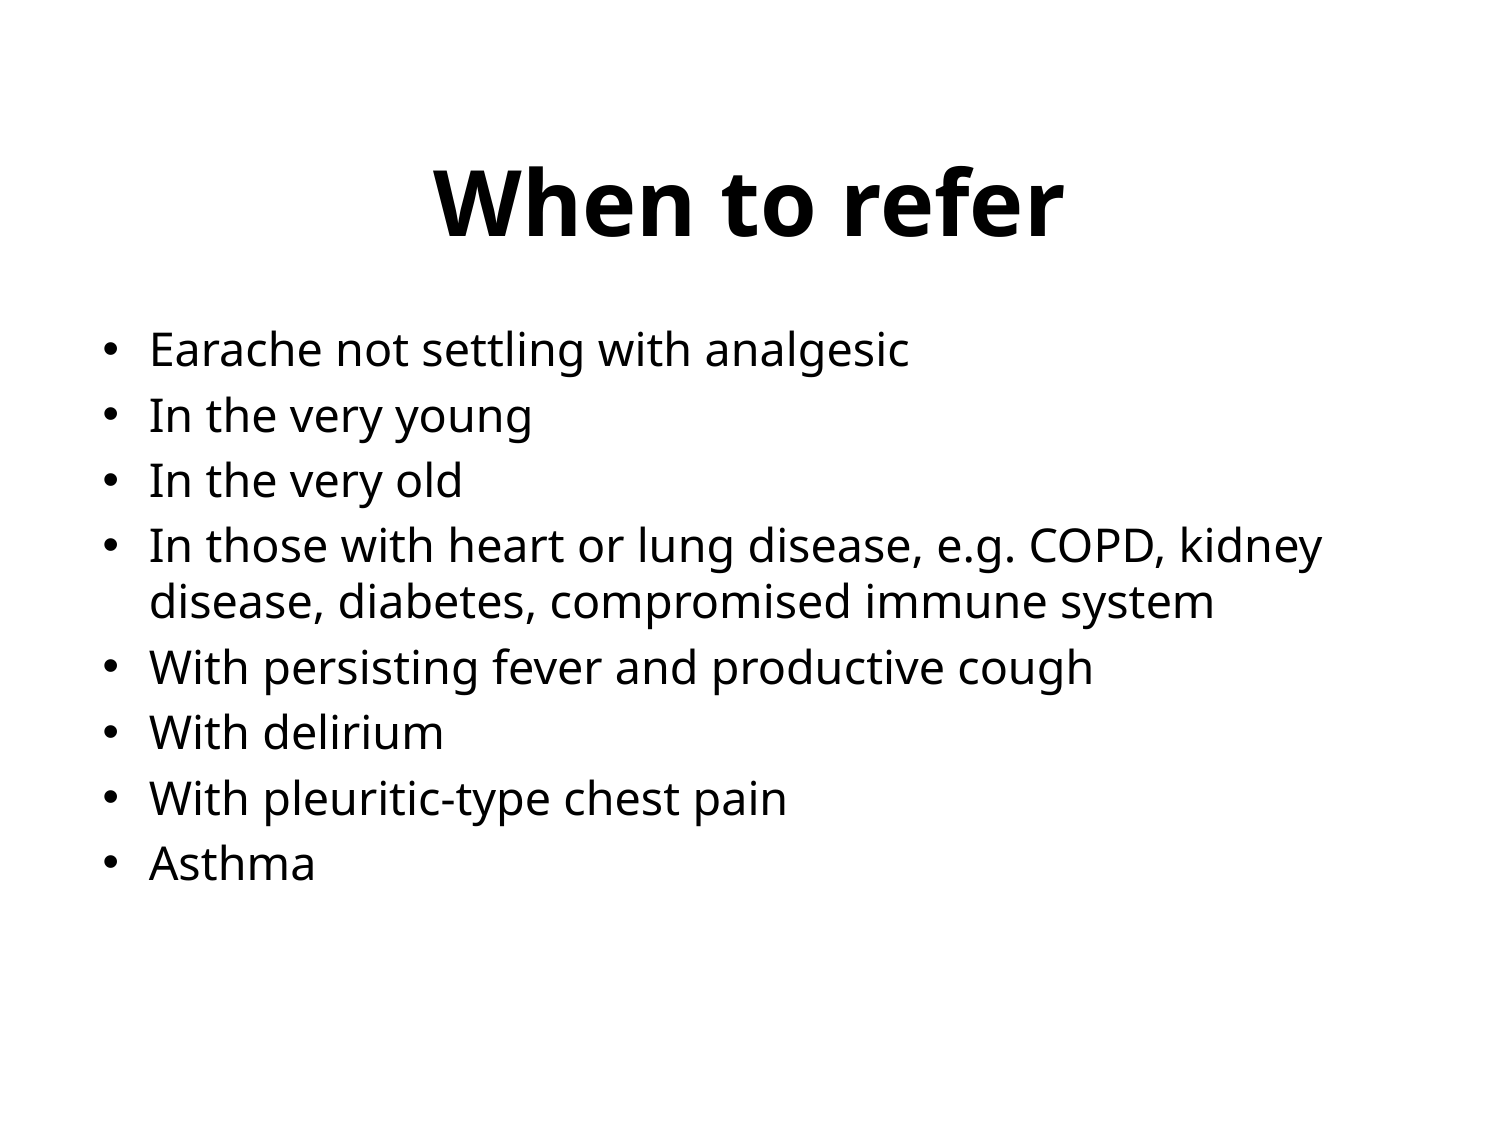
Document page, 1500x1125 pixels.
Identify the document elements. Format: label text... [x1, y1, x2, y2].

title When to refer [75, 75, 1425, 325]
list Earache not settling with analgesic In the very young In the very old In those with heart or lung disease, e.g. COPD, kidney disease, diabetes, compromised immune system With persisting fever and productive cough With delirium With pleuritic-type chest pain Asthma [87, 312, 1438, 913]
